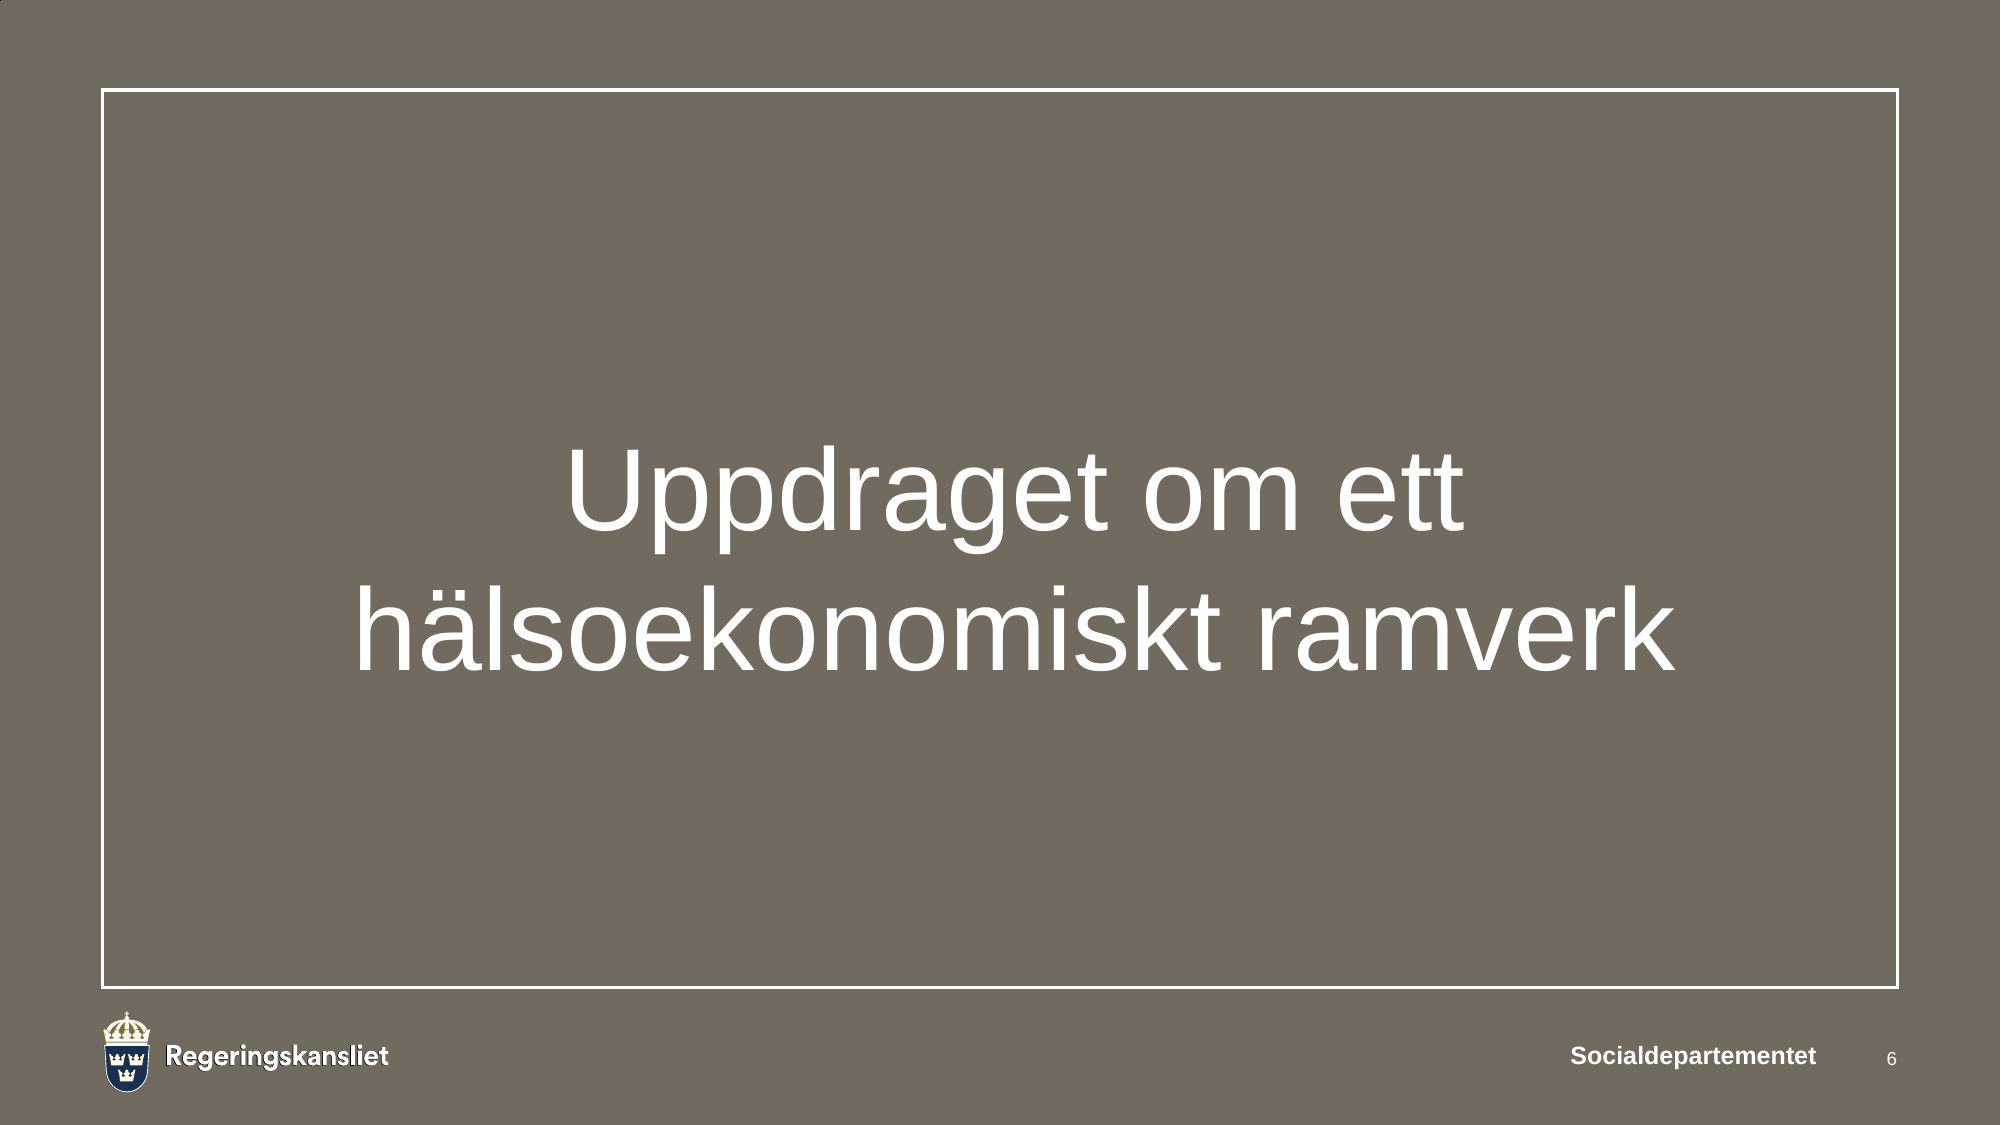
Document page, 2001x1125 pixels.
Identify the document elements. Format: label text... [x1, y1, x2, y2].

slide_number 6 [1817, 1034, 1898, 1070]
title Uppdraget om ett hälsoekonomiskt ramverk [102, 90, 1898, 988]
footer Socialdepartementet [494, 1034, 1817, 1070]
